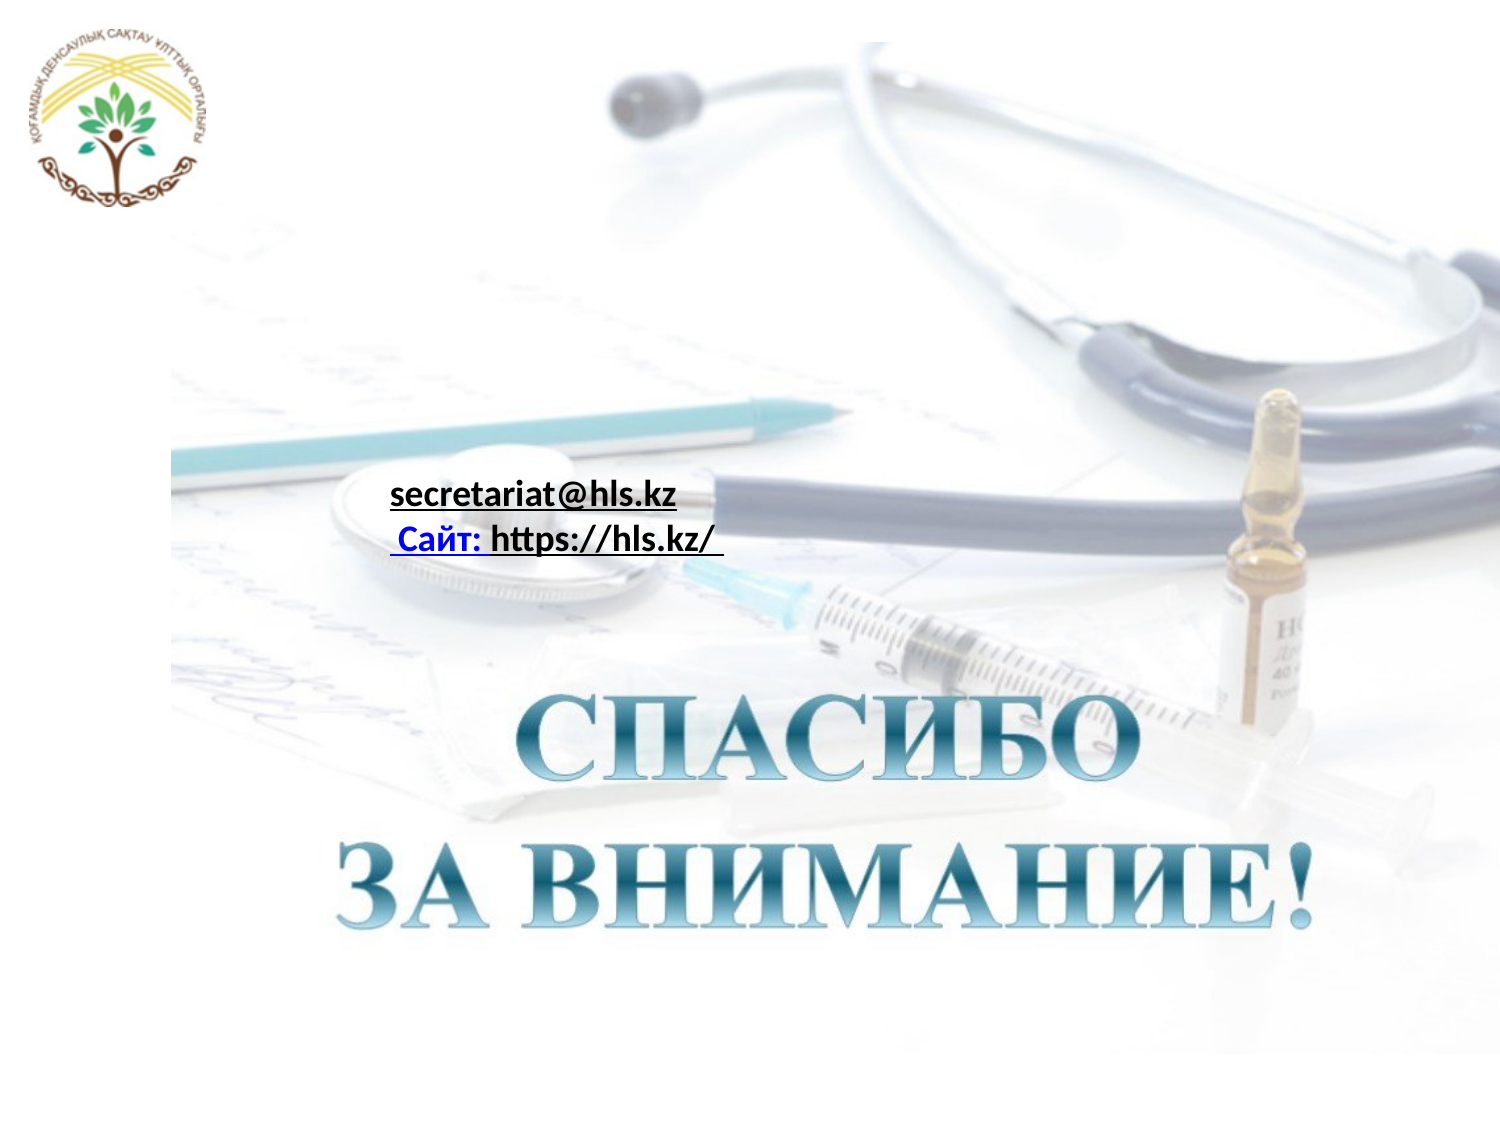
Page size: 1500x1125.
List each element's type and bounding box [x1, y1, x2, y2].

picture [29, 29, 1500, 1054]
